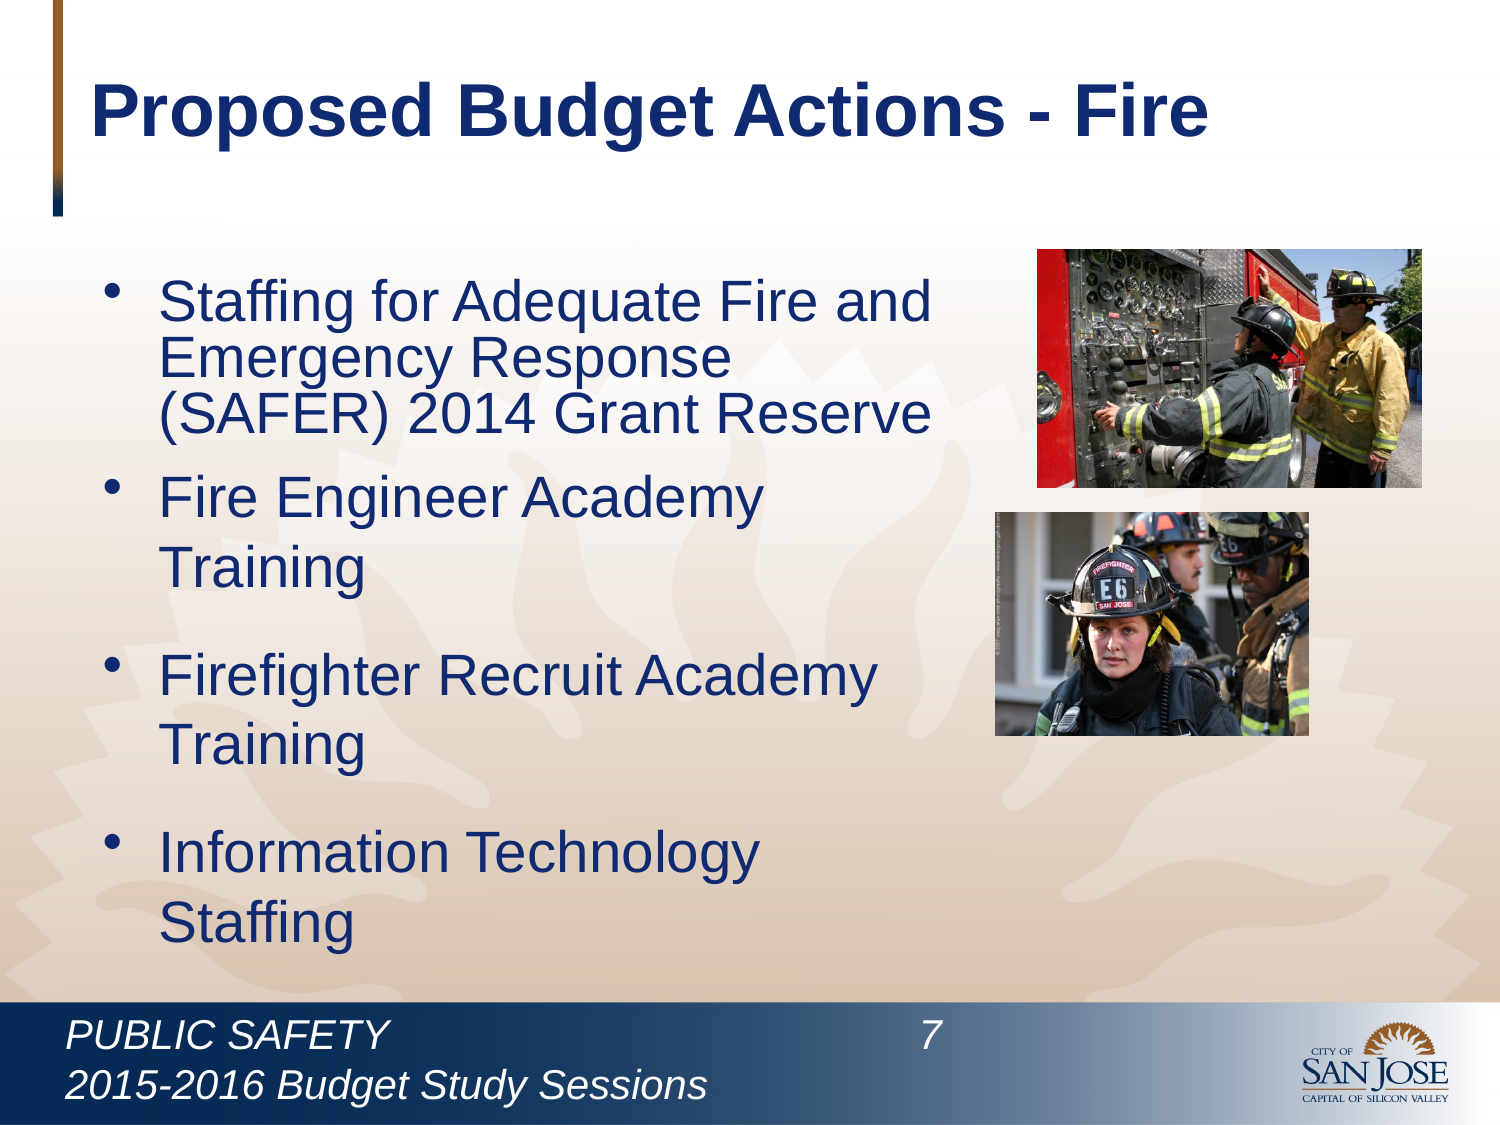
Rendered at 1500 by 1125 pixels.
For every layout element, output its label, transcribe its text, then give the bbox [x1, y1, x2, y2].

title Proposed Budget Actions - Fire [75, 50, 1450, 163]
text_box Staffing for Adequate Fire and Emergency Response (SAFER) 2014 Grant Reserve Fire Engineer Academy Training Firefighter Recruit Academy Training Information Technology Staffing [87, 187, 963, 963]
picture [0, 0, 1500, 1125]
footer PUBLIC SAFETY 7 2015-2016 Budget Study Sessions [50, 999, 1438, 1100]
